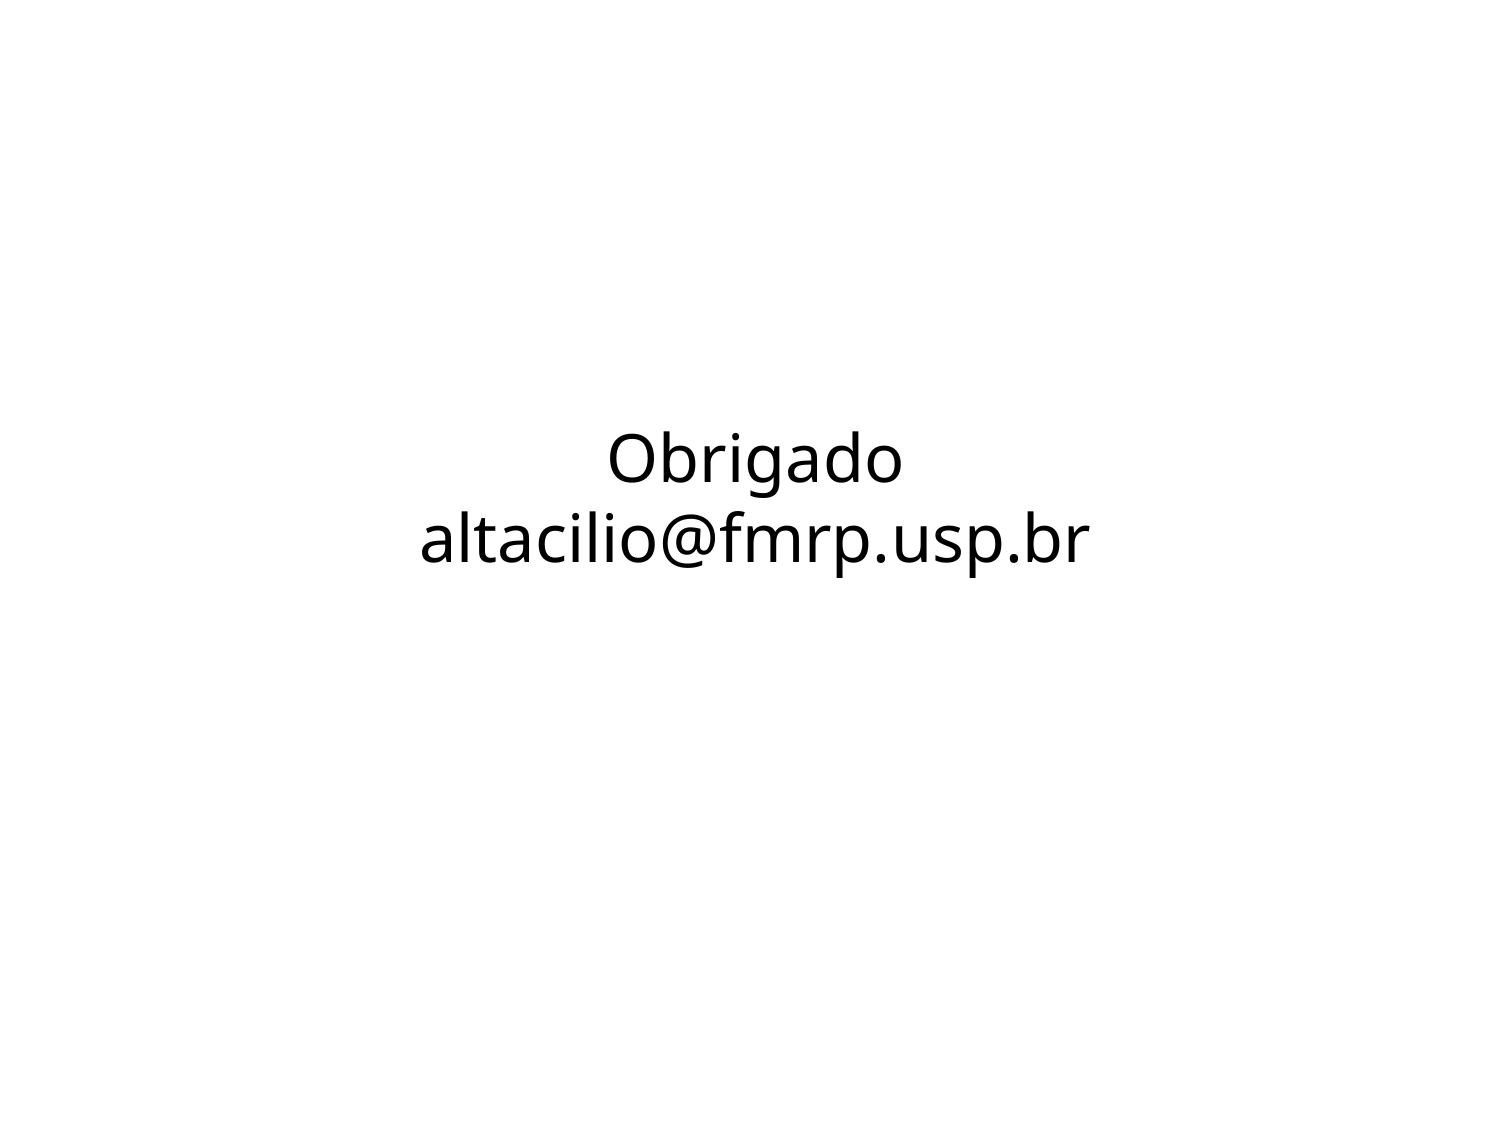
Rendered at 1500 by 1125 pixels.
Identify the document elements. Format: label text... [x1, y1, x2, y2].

text_box Obrigado altacilio@fmrp.usp.br [218, 408, 1294, 584]
